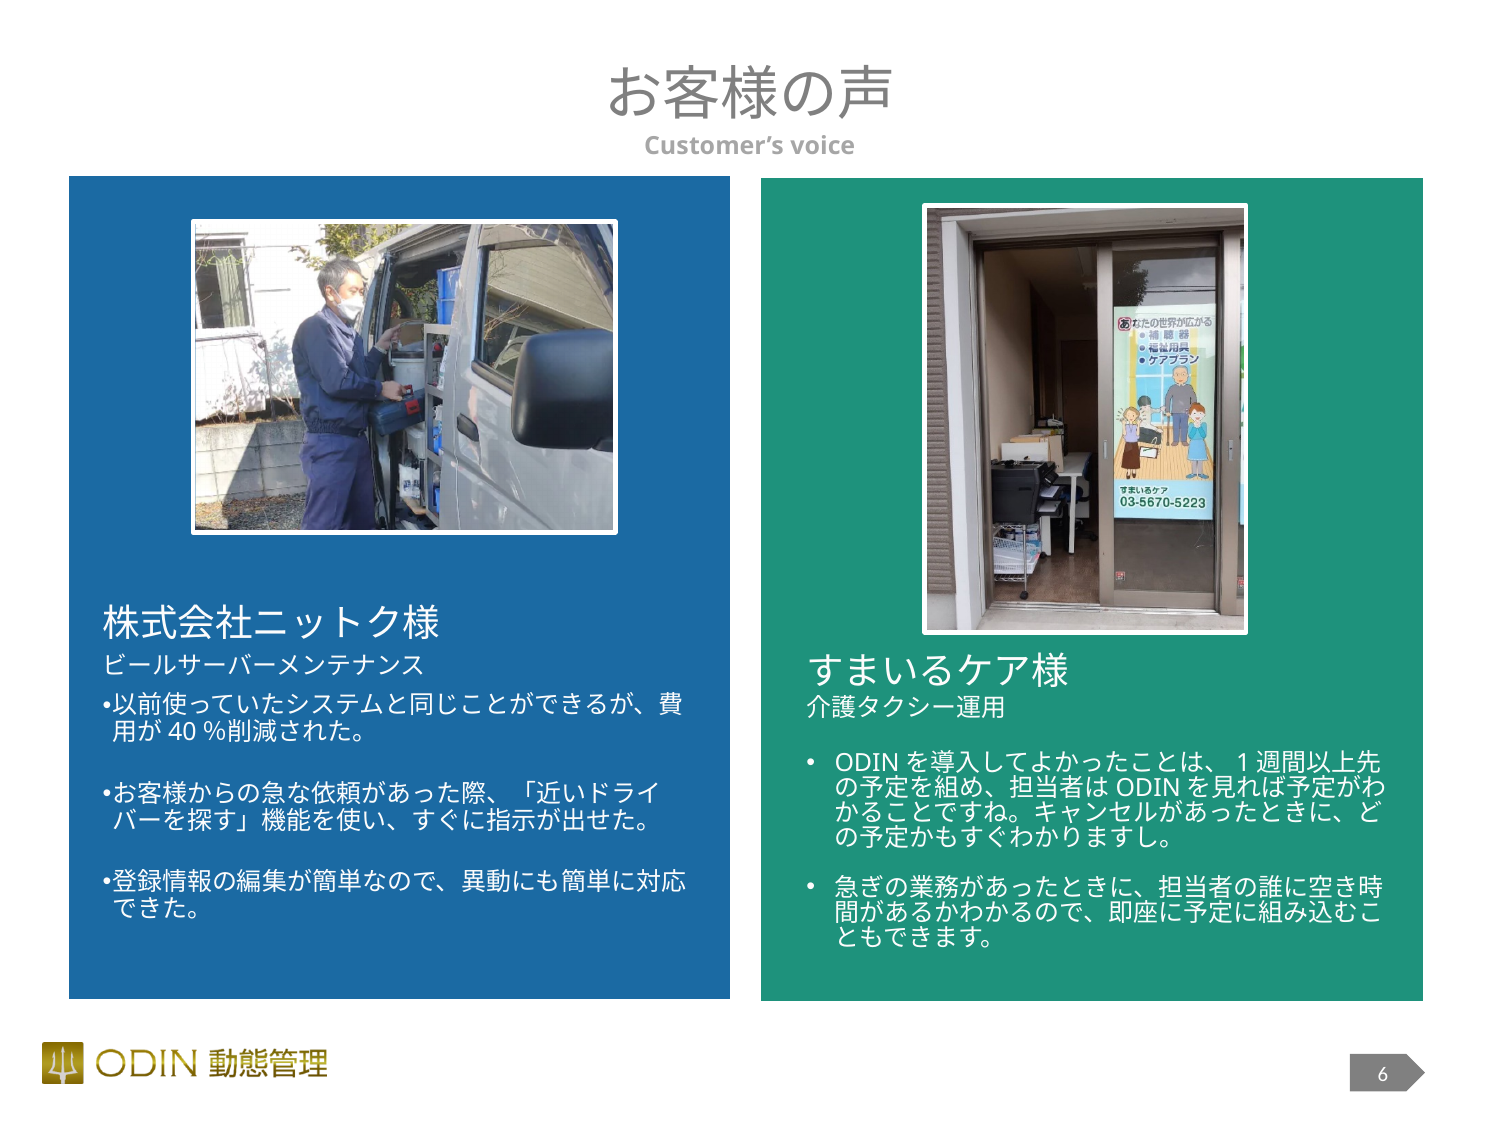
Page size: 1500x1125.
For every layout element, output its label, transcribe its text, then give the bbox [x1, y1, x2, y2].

text_box Customer’s voice [74, 121, 1425, 172]
picture [926, 207, 1244, 631]
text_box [66, 173, 1426, 1004]
picture [195, 223, 614, 531]
text_box お客様の声 [74, 61, 1425, 121]
picture [42, 1042, 327, 1084]
